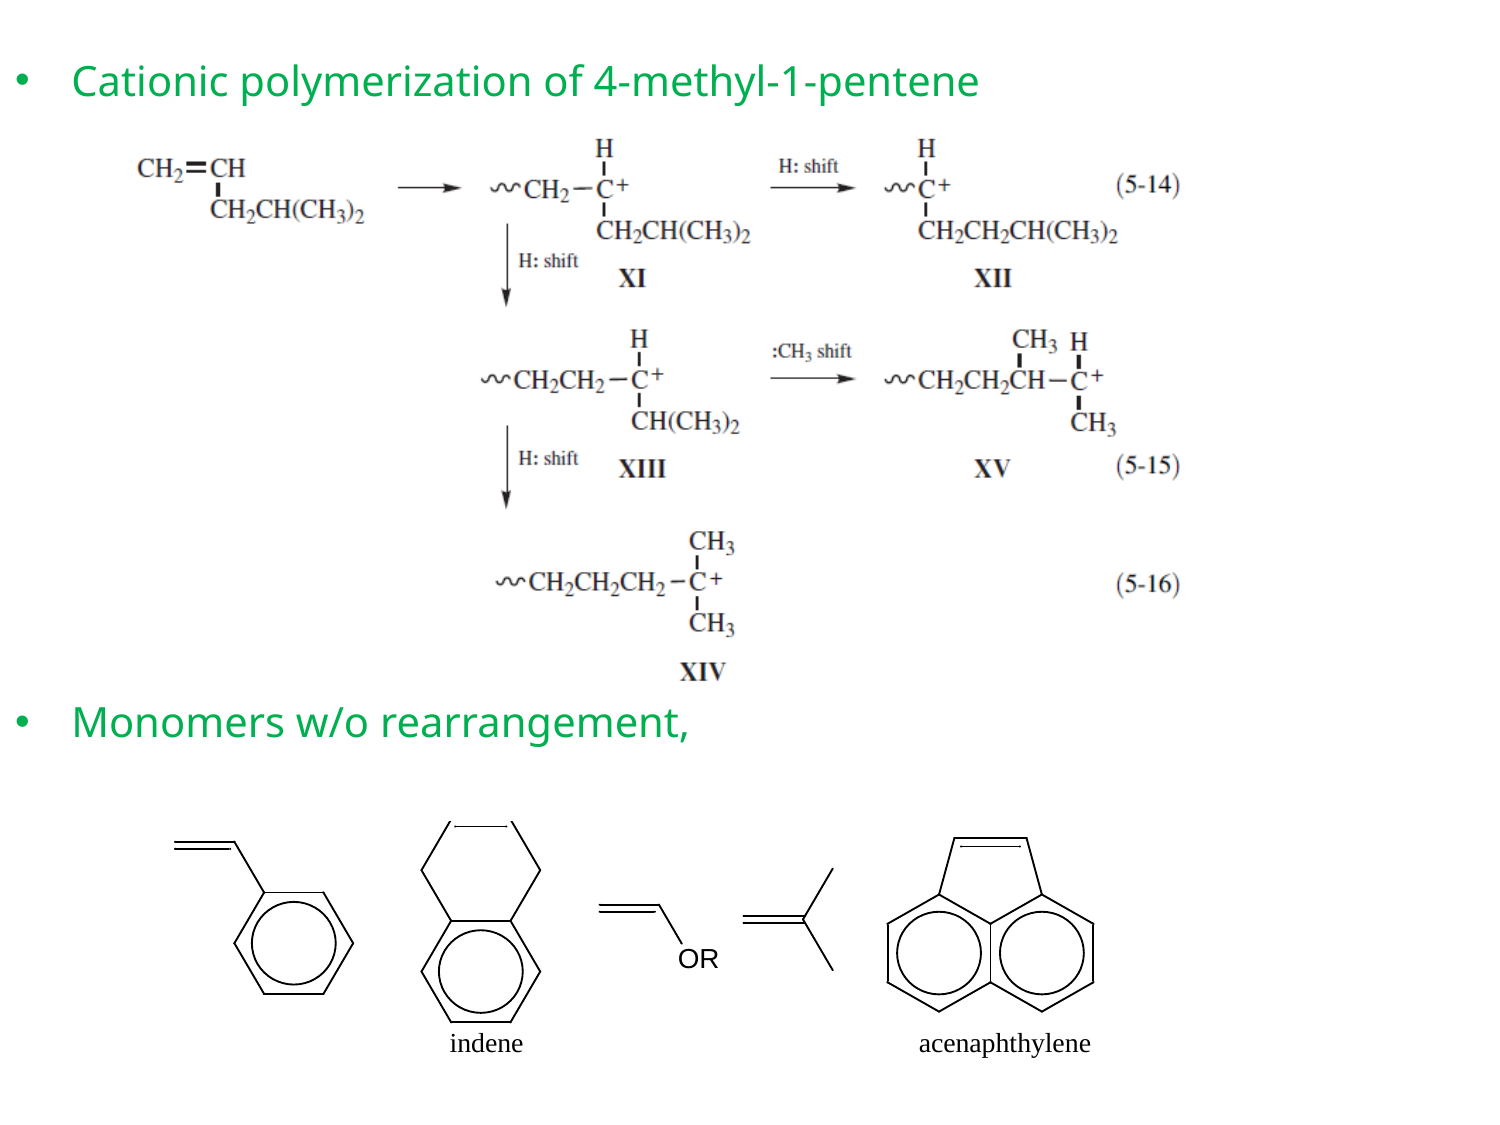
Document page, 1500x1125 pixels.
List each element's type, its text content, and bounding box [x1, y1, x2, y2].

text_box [170, 821, 1100, 1071]
list Cationic polymerization of 4-methyl-1-pentene Monomers w/o rearrangement, [0, 46, 1350, 1005]
picture [123, 125, 1211, 698]
